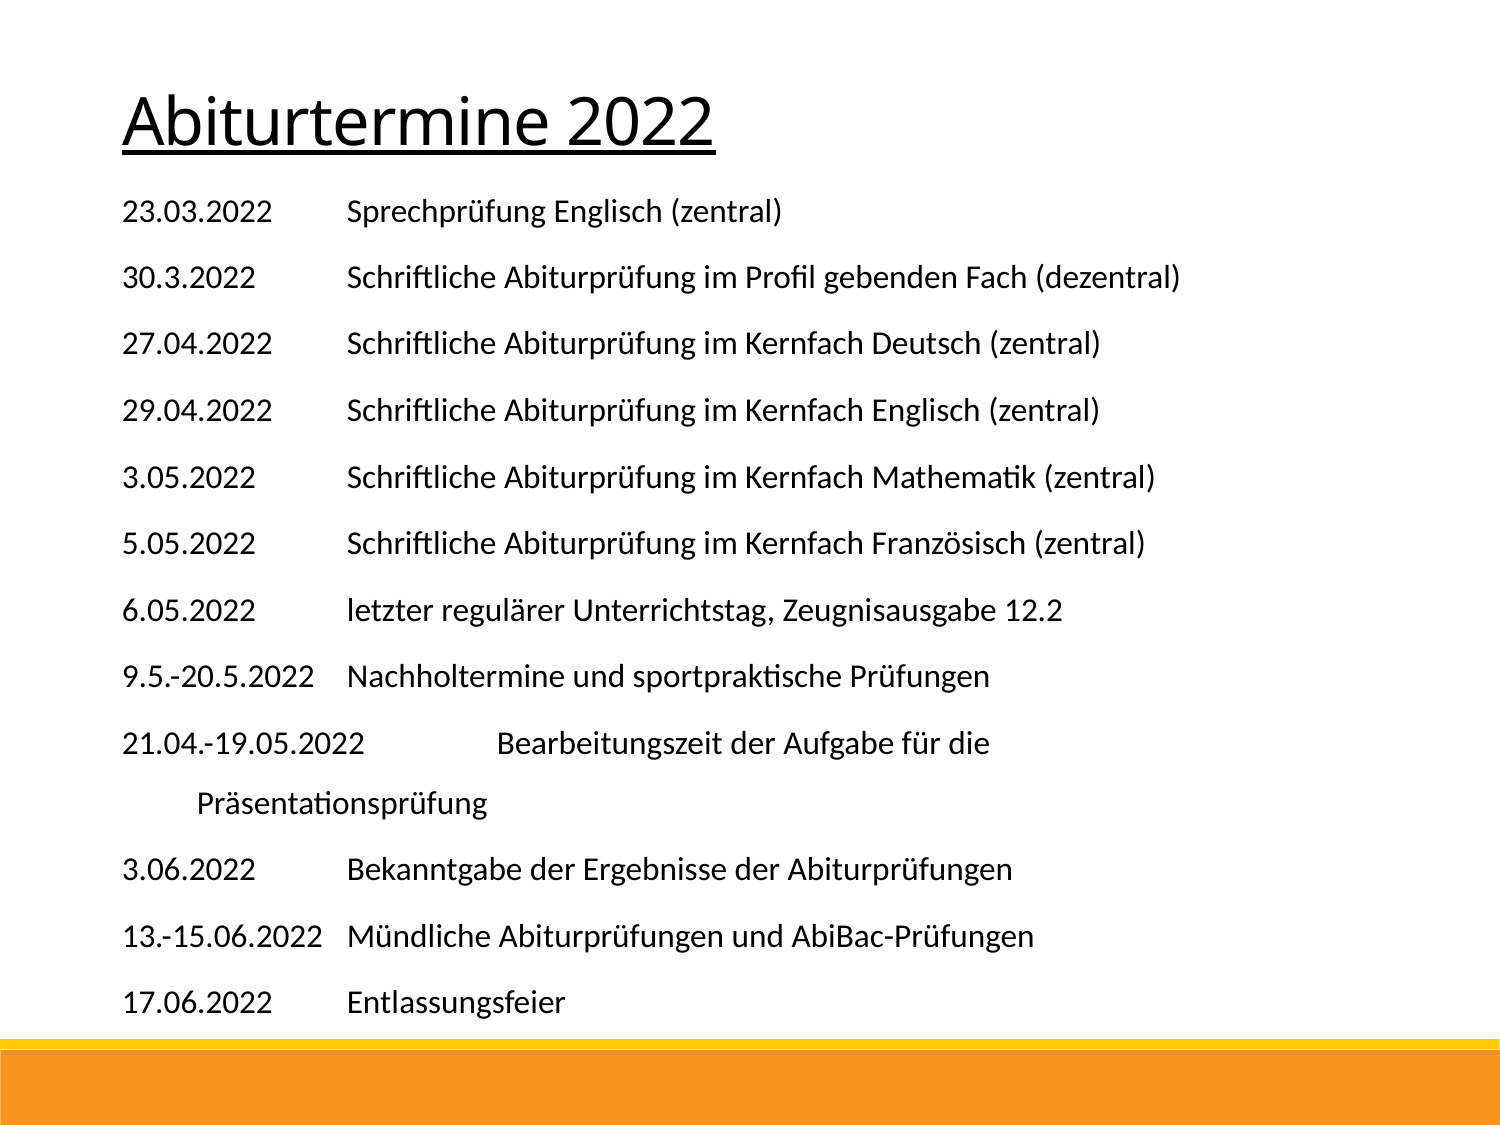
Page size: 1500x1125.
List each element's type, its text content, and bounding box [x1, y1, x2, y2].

title Abiturtermine 2022 [107, 66, 1304, 167]
text_box 23.03.2022 Sprechprüfung Englisch (zentral) 30.3.2022 Schriftliche Abiturprüfung im Profil gebenden Fach (dezentral) 27.04.2022 Schriftliche Abiturprüfung im Kernfach Deutsch (zentral) 29.04.2022 Schriftliche Abiturprüfung im Kernfach Englisch (zentral) 3.05.2022 Schriftliche Abiturprüfung im Kernfach Mathematik (zentral) 5.05.2022 Schriftliche Abiturprüfung im Kernfach Französisch (zentral) 6.05.2022 letzter regulärer Unterrichtstag, Zeugnisausgabe 12.2 9.5.-20.5.2022 Nachholtermine und sportpraktische Prüfungen 21.04.-19.05.2022 Bearbeitungszeit der Aufgabe für die Präsentationsprüfung 3.06.2022 Bekanntgabe der Ergebnisse der Abiturprüfungen 13.-15.06.2022 Mündliche Abiturprüfungen und AbiBac-Prüfungen 17.06.2022 Entlassungsfeier [107, 161, 1289, 1028]
